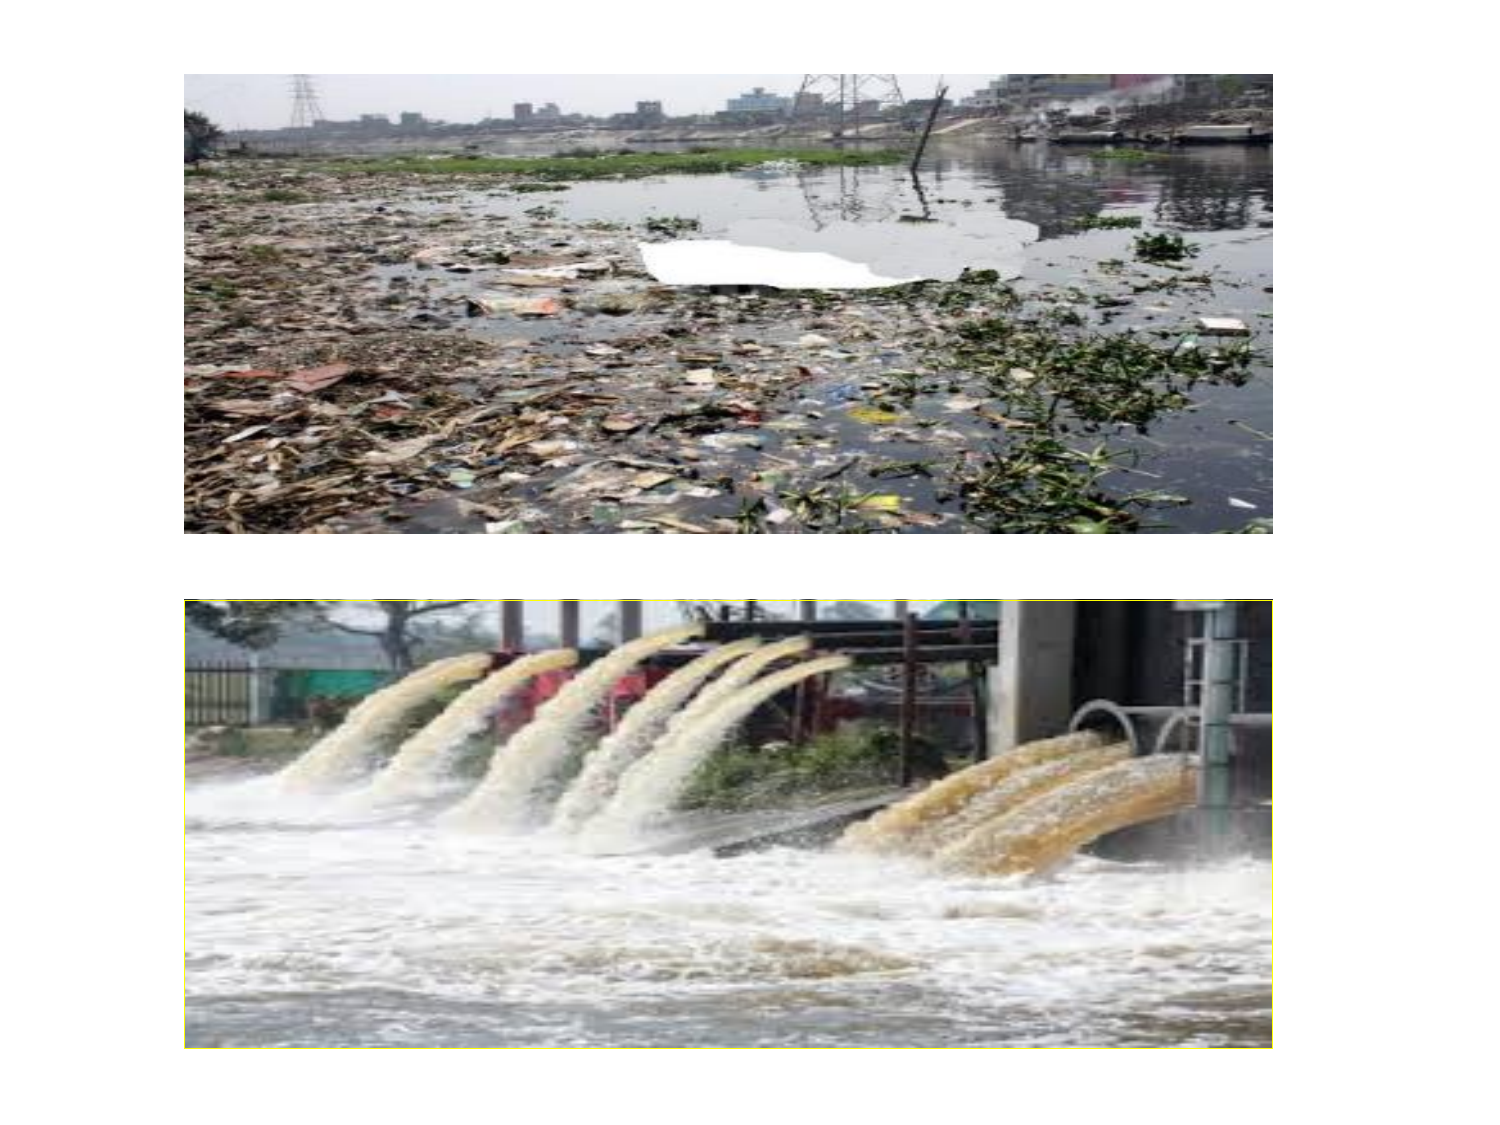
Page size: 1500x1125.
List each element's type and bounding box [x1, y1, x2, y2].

picture [184, 599, 1273, 1049]
picture [184, 74, 1273, 534]
